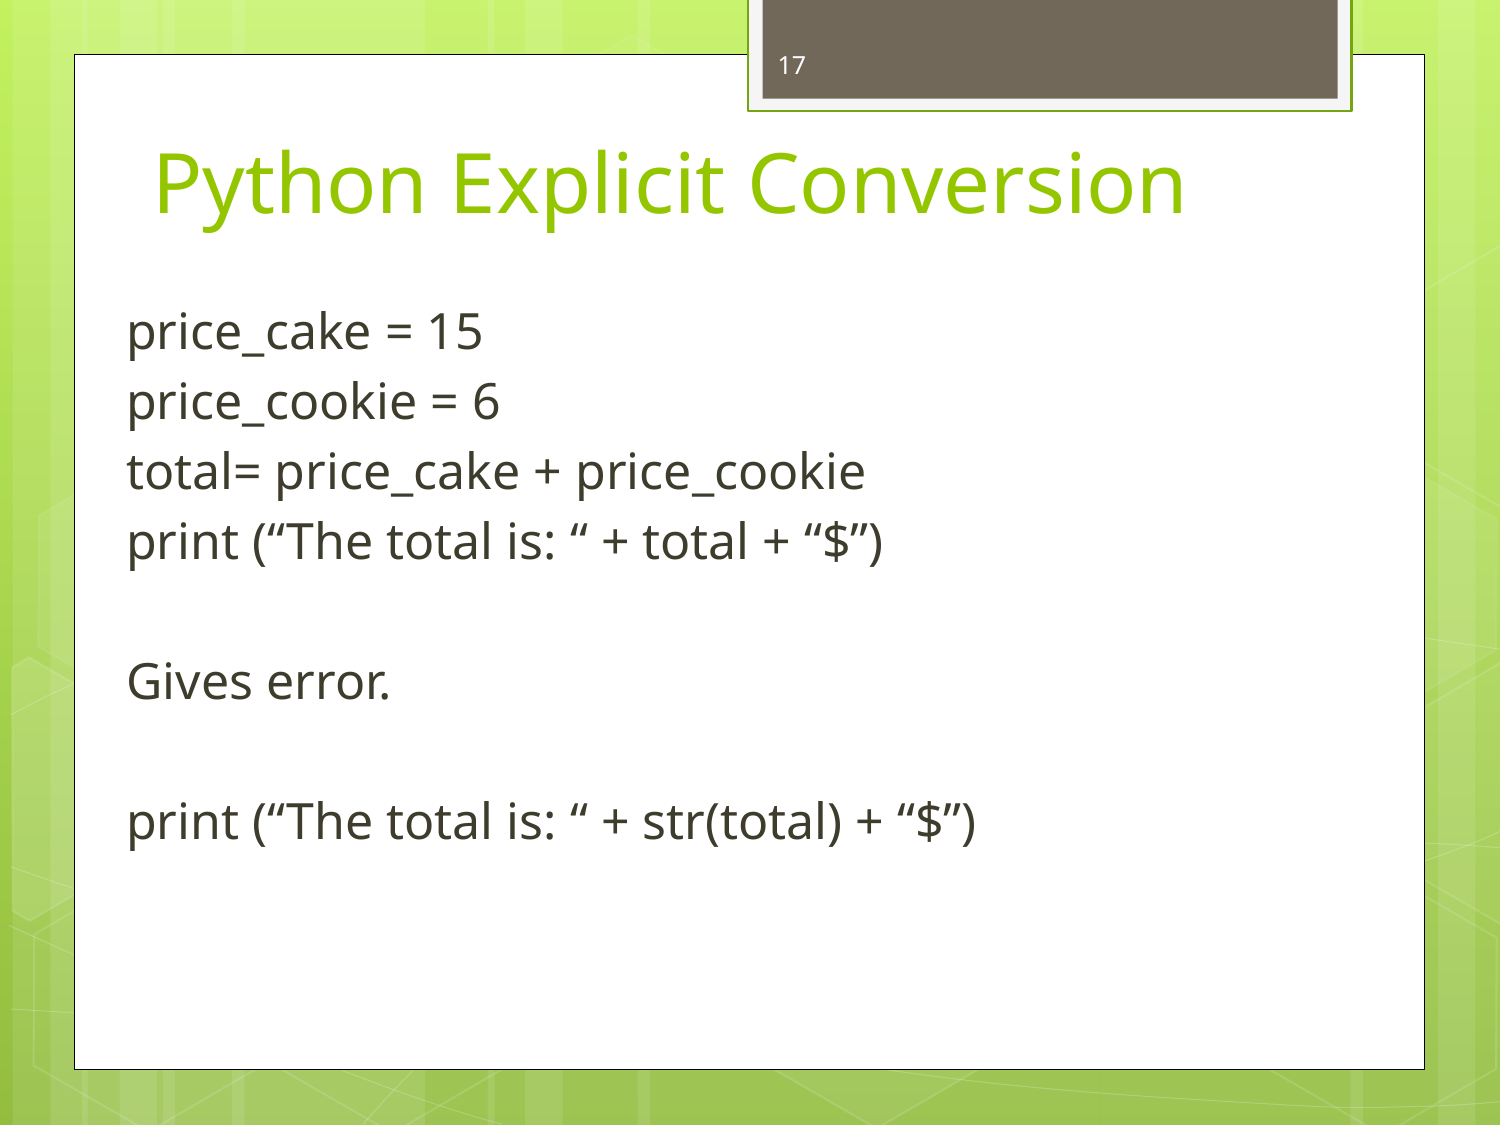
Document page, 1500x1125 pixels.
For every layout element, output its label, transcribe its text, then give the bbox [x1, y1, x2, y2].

list price_cake = 15 price_cookie = 6 total= price_cake + price_cookie print (“The total is: “ + total + “$”) Gives error. print (“The total is: “ + str(total) + “$”) [99, 292, 1442, 1018]
title Python Explicit Conversion [137, 50, 1290, 238]
slide_number 17 [762, 36, 982, 97]
